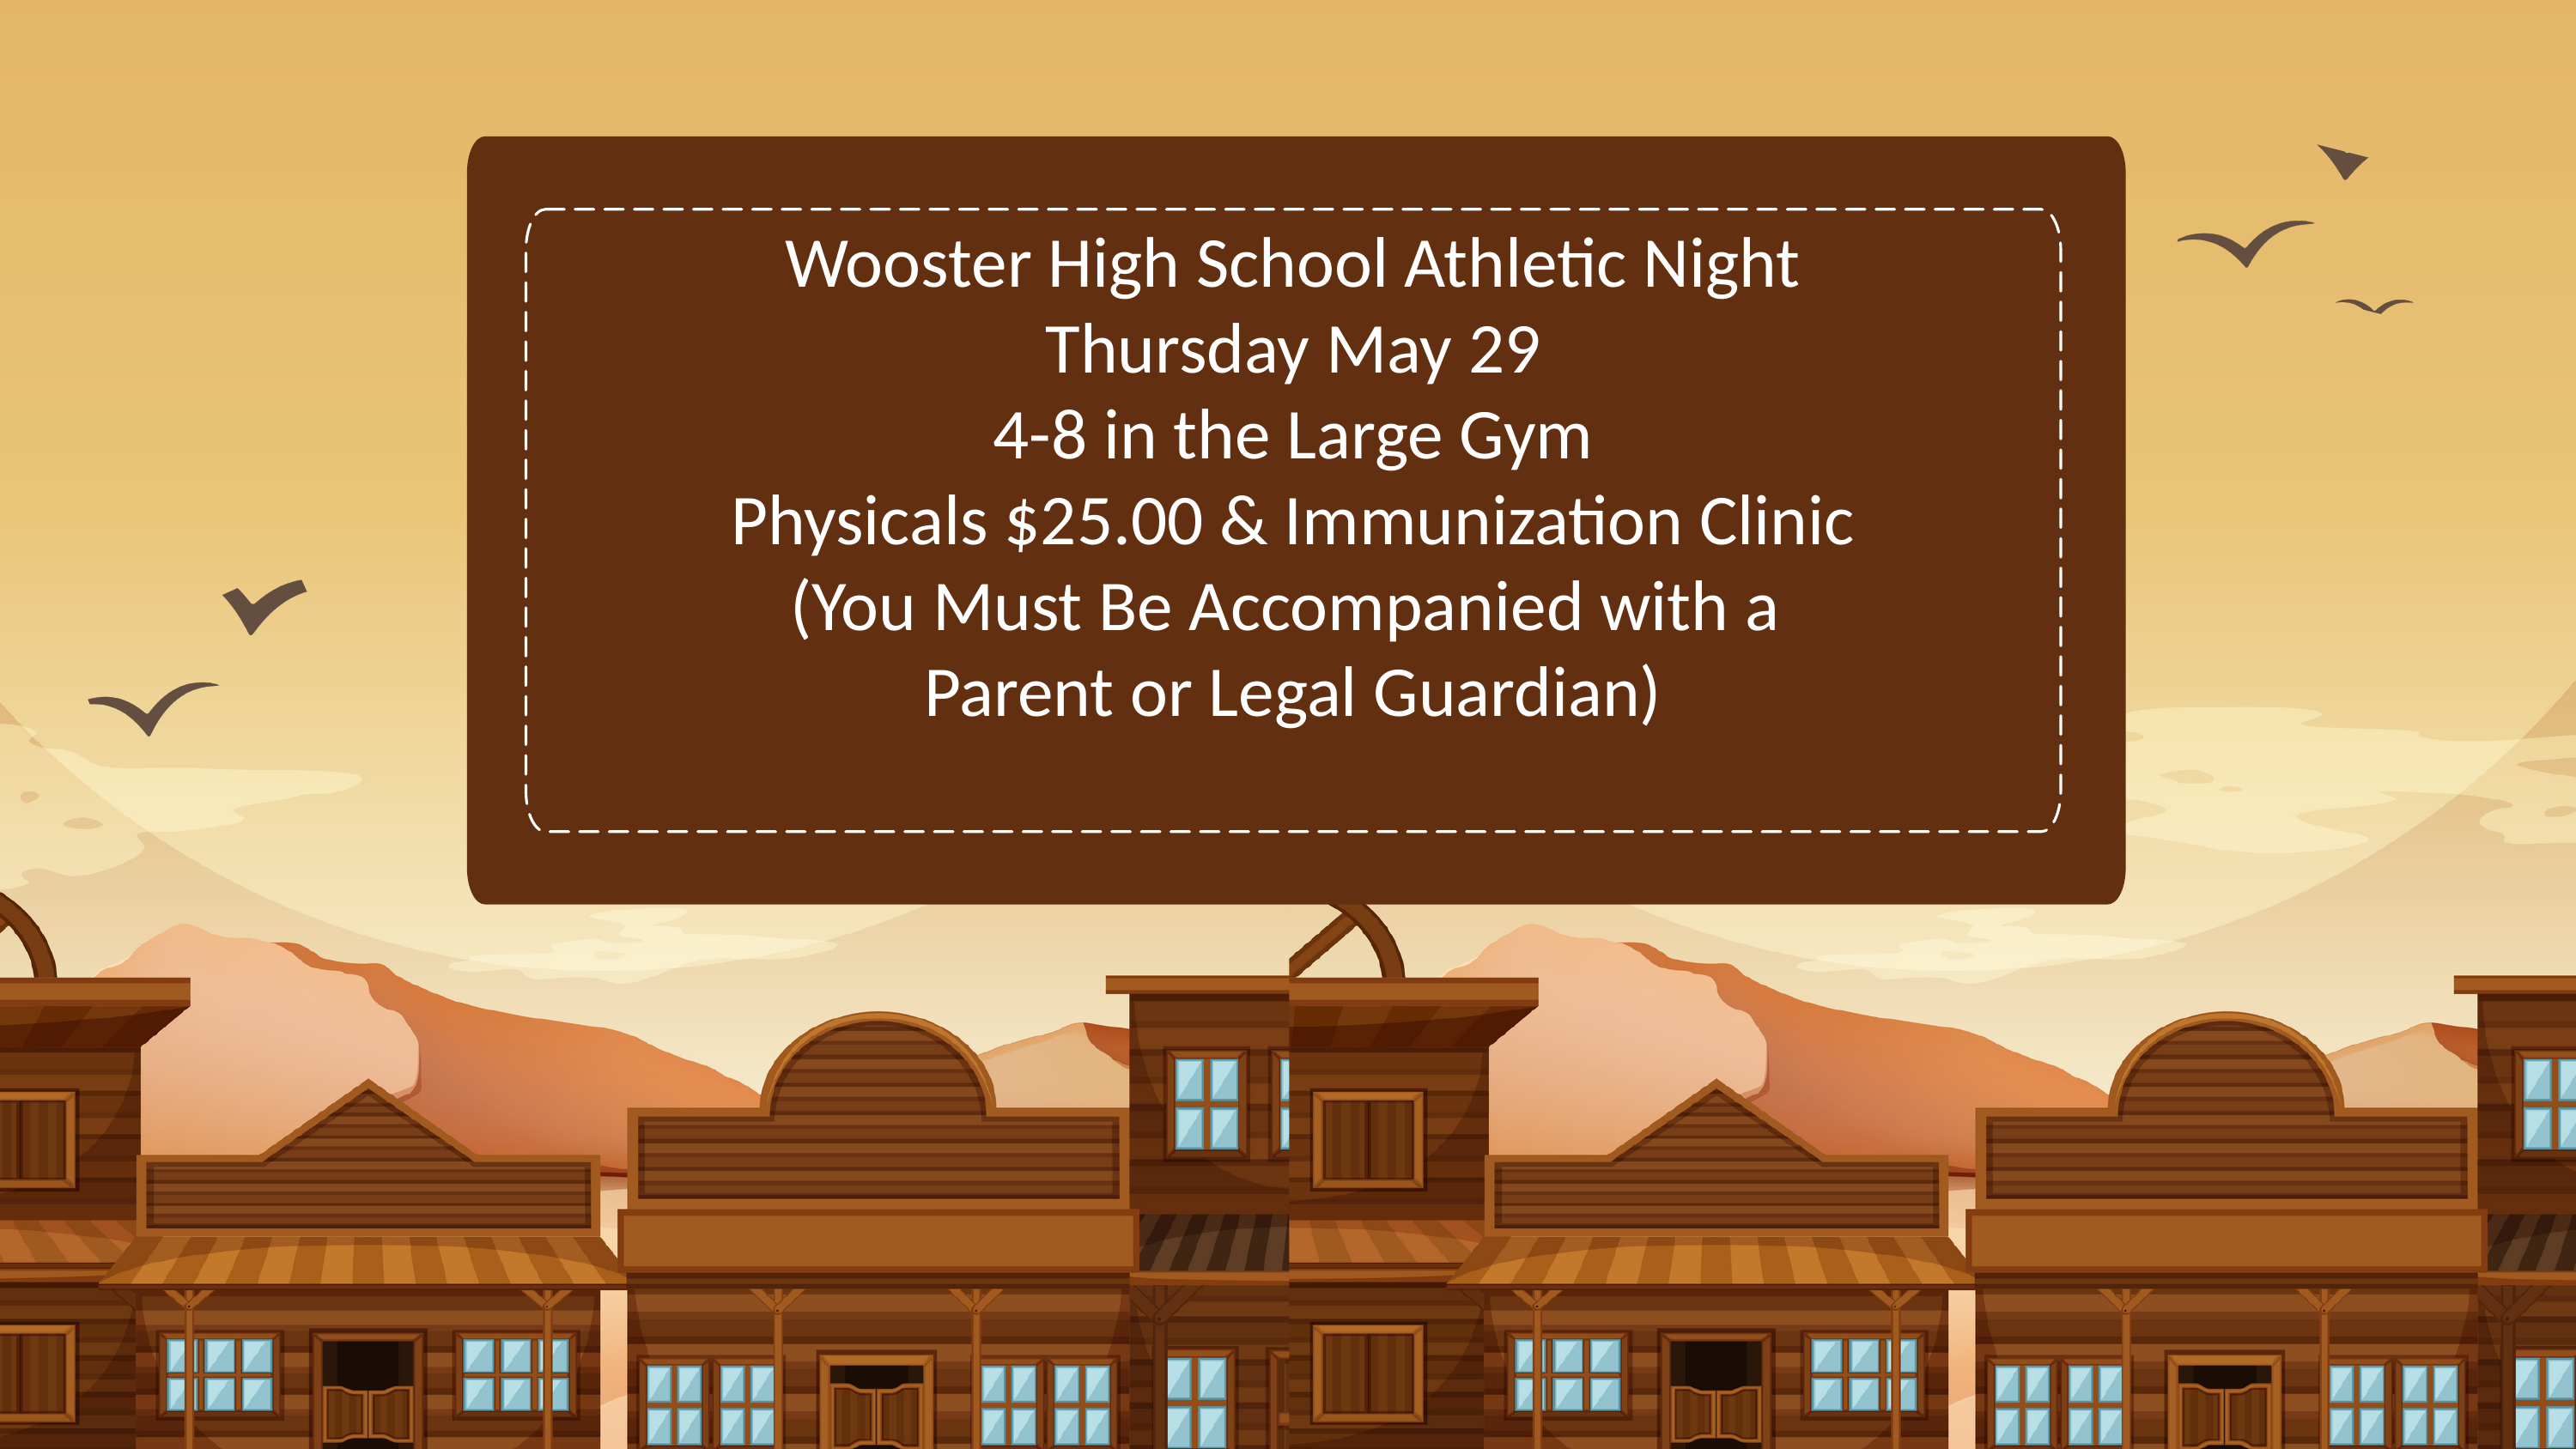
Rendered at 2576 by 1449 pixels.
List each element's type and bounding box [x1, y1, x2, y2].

text_box [1290, 0, 2576, 1449]
text_box [71, 562, 355, 799]
text_box [466, 136, 2126, 905]
text_box [2172, 117, 2446, 322]
text_box [0, 0, 1290, 1449]
text_box [526, 209, 2062, 833]
